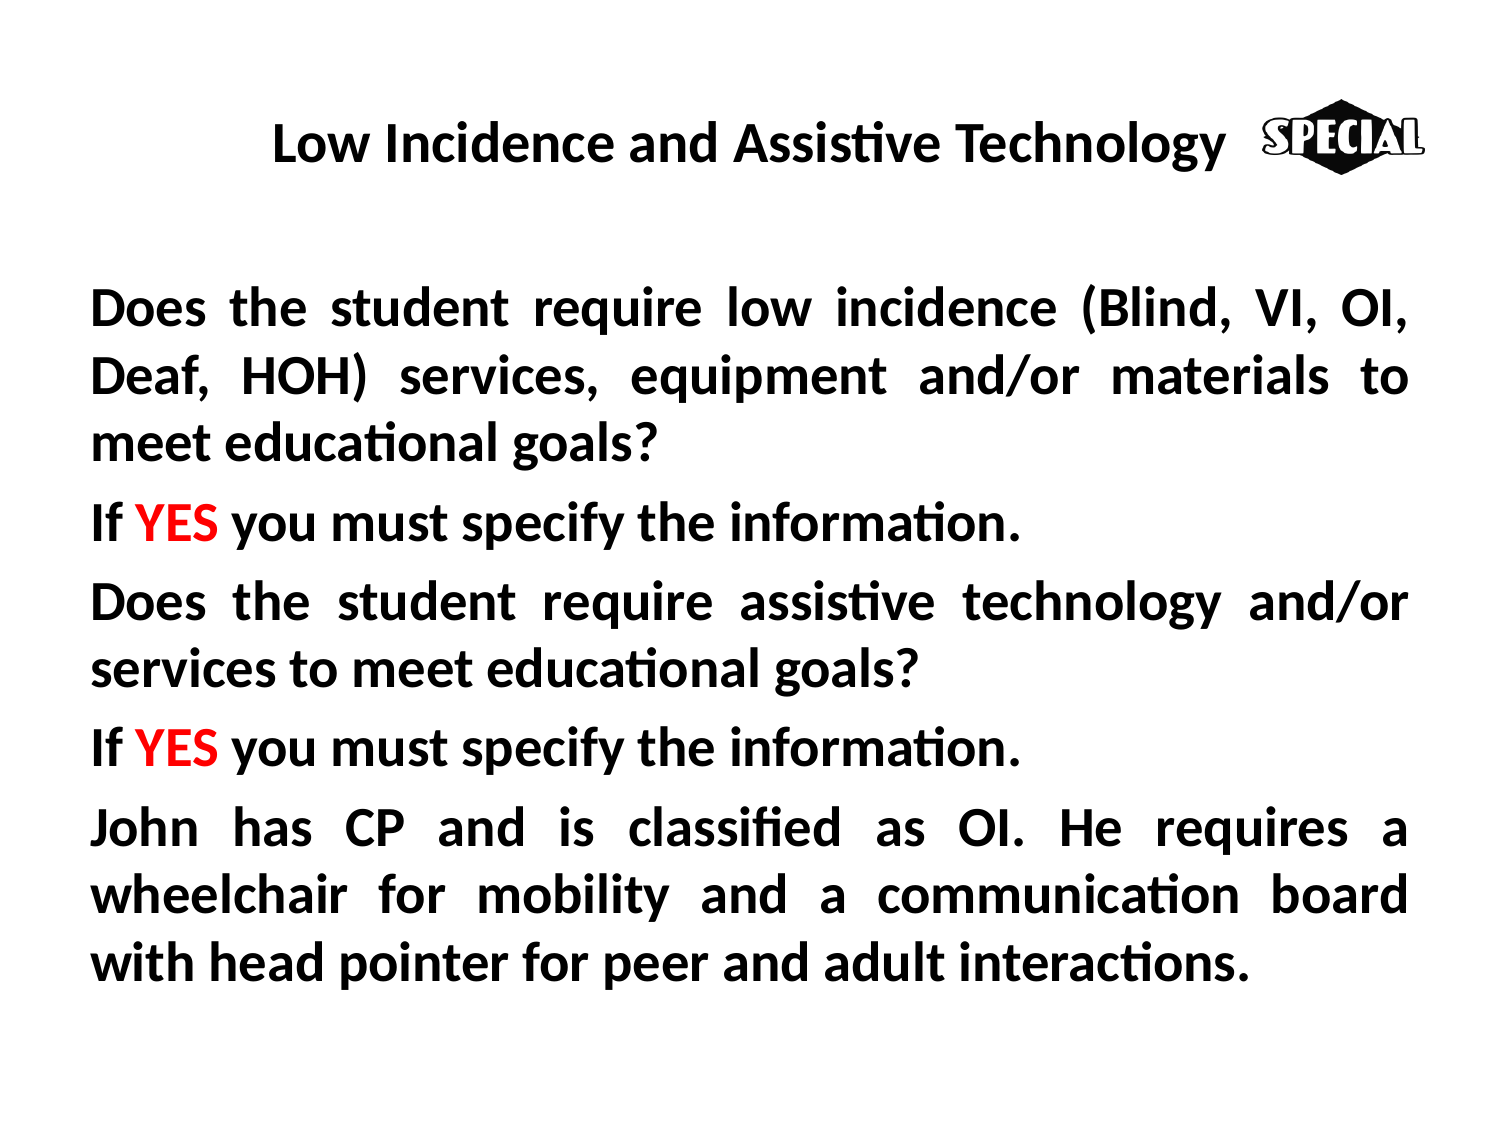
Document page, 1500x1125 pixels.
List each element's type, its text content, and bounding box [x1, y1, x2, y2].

list Does the student require low incidence (Blind, VI, OI, Deaf, HOH) services, equipment and/or materials to meet educational goals? If YES you must specify the information. Does the student require assistive technology and/or services to meet educational goals? If YES you must specify the information. John has CP and is classified as OI. He requires a wheelchair for mobility and a communication board with head pointer for peer and adult interactions. [75, 262, 1425, 1005]
picture [1262, 99, 1426, 176]
title Low Incidence and Assistive Technology [75, 45, 1425, 233]
